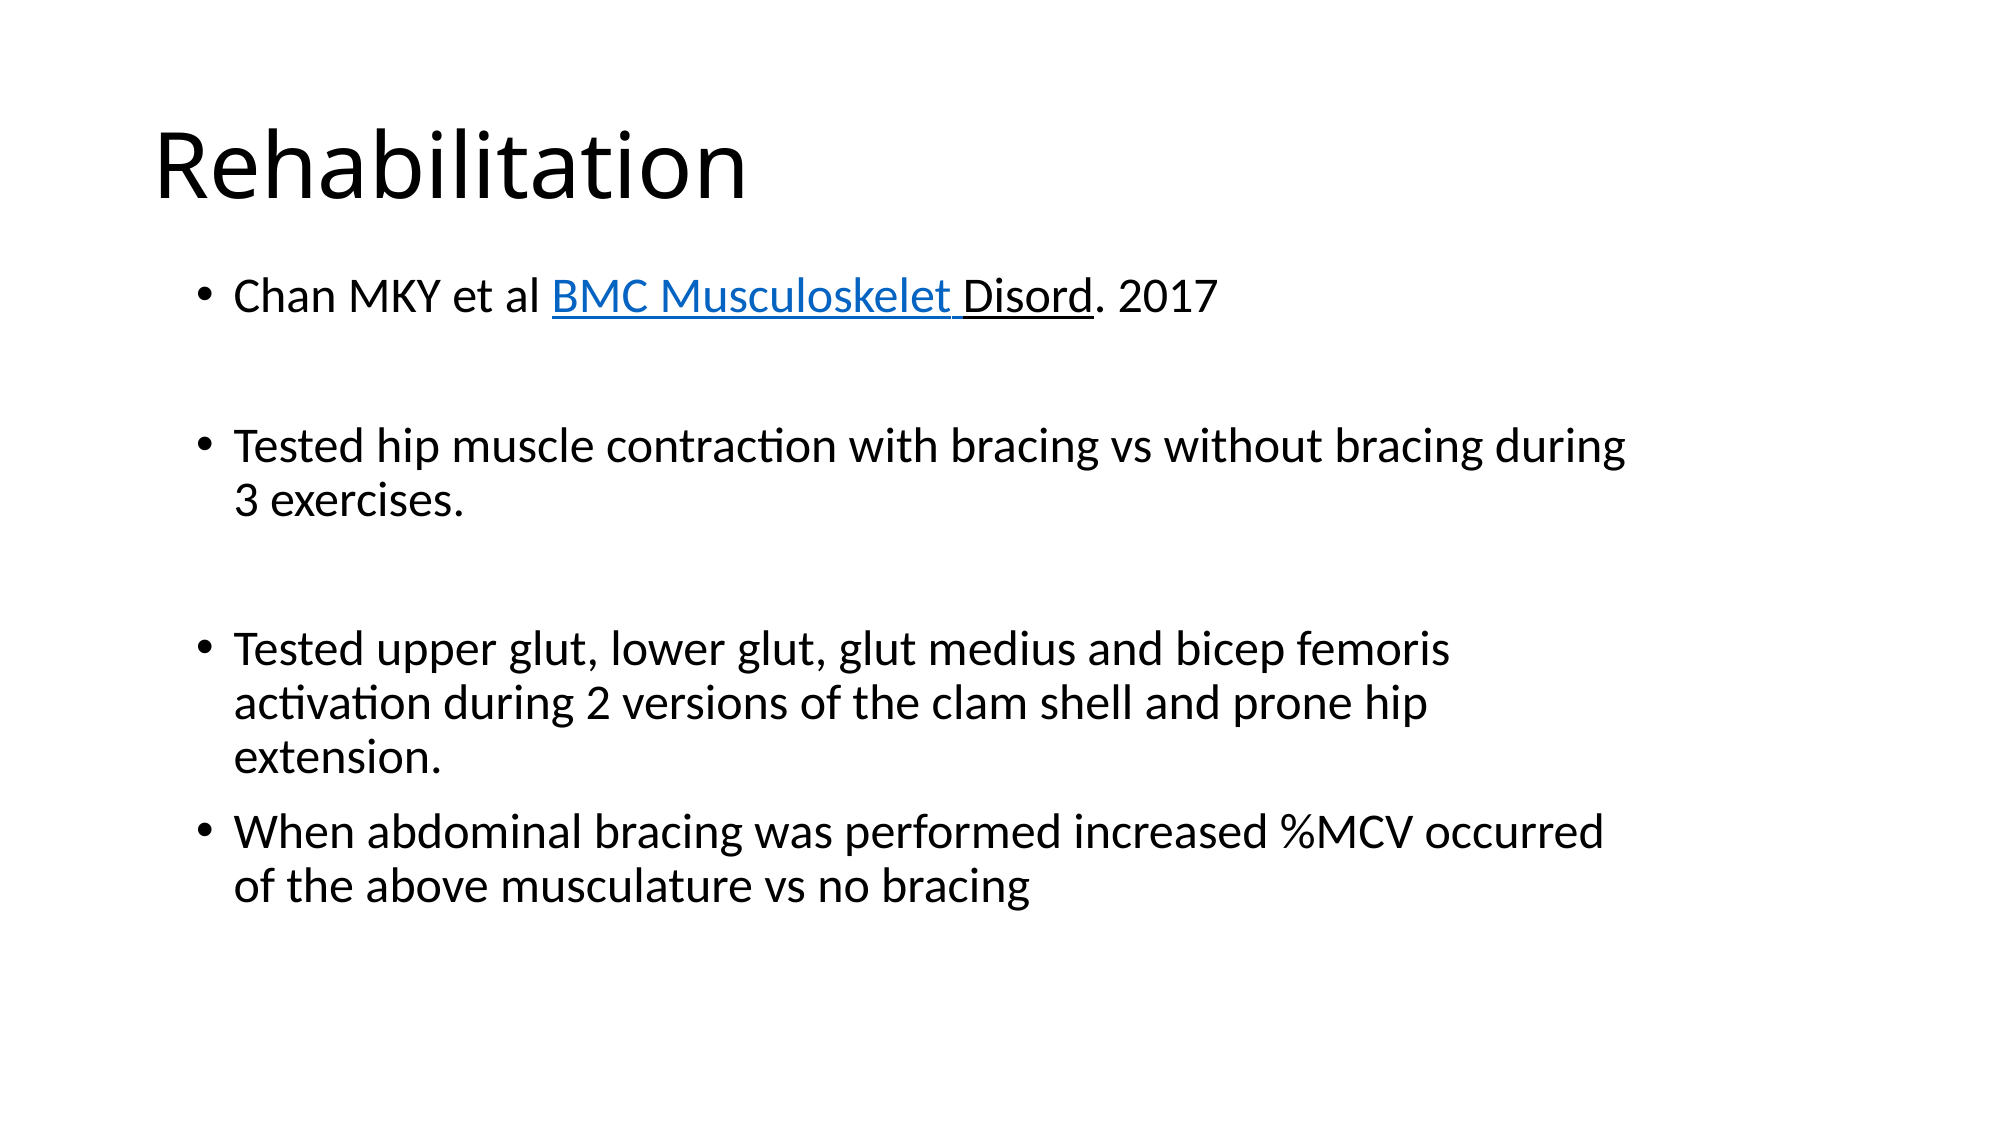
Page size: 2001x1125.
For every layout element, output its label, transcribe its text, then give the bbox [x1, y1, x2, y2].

title Rehabilitation [137, 59, 1863, 278]
list Chan MKY et al BMC Musculoskelet Disord. 2017 Tested hip muscle contraction with bracing vs without bracing during 3 exercises. Tested upper glut, lower glut, glut medius and bicep femoris activation during 2 versions of the clam shell and prone hip extension. When abdominal bracing was performed increased %MCV occurred of the above musculature vs no bracing [181, 261, 1649, 950]
